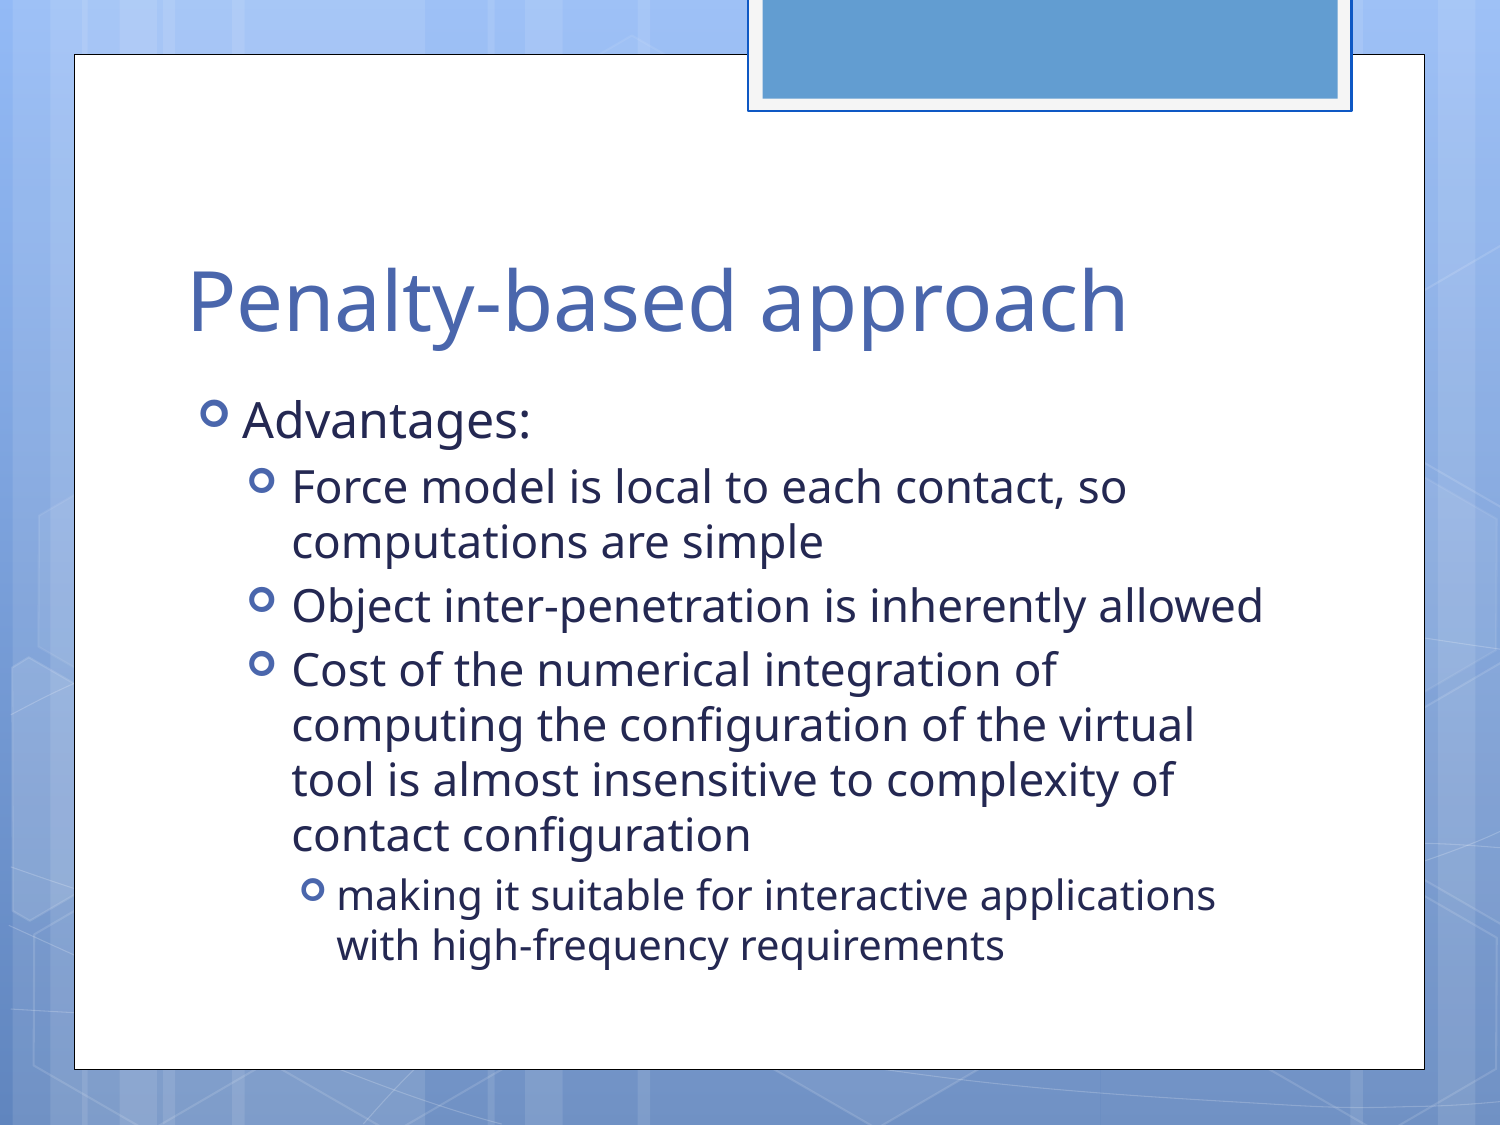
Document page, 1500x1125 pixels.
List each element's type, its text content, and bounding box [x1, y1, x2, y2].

list Advantages: Force model is local to each contact, so computations are simple Object inter-penetration is inherently allowed Cost of the numerical integration of computing the configuration of the virtual tool is almost insensitive to complexity of contact configuration making it suitable for interactive applications with high-frequency requirements [171, 381, 1283, 1075]
title Penalty-based approach [171, 168, 1324, 357]
